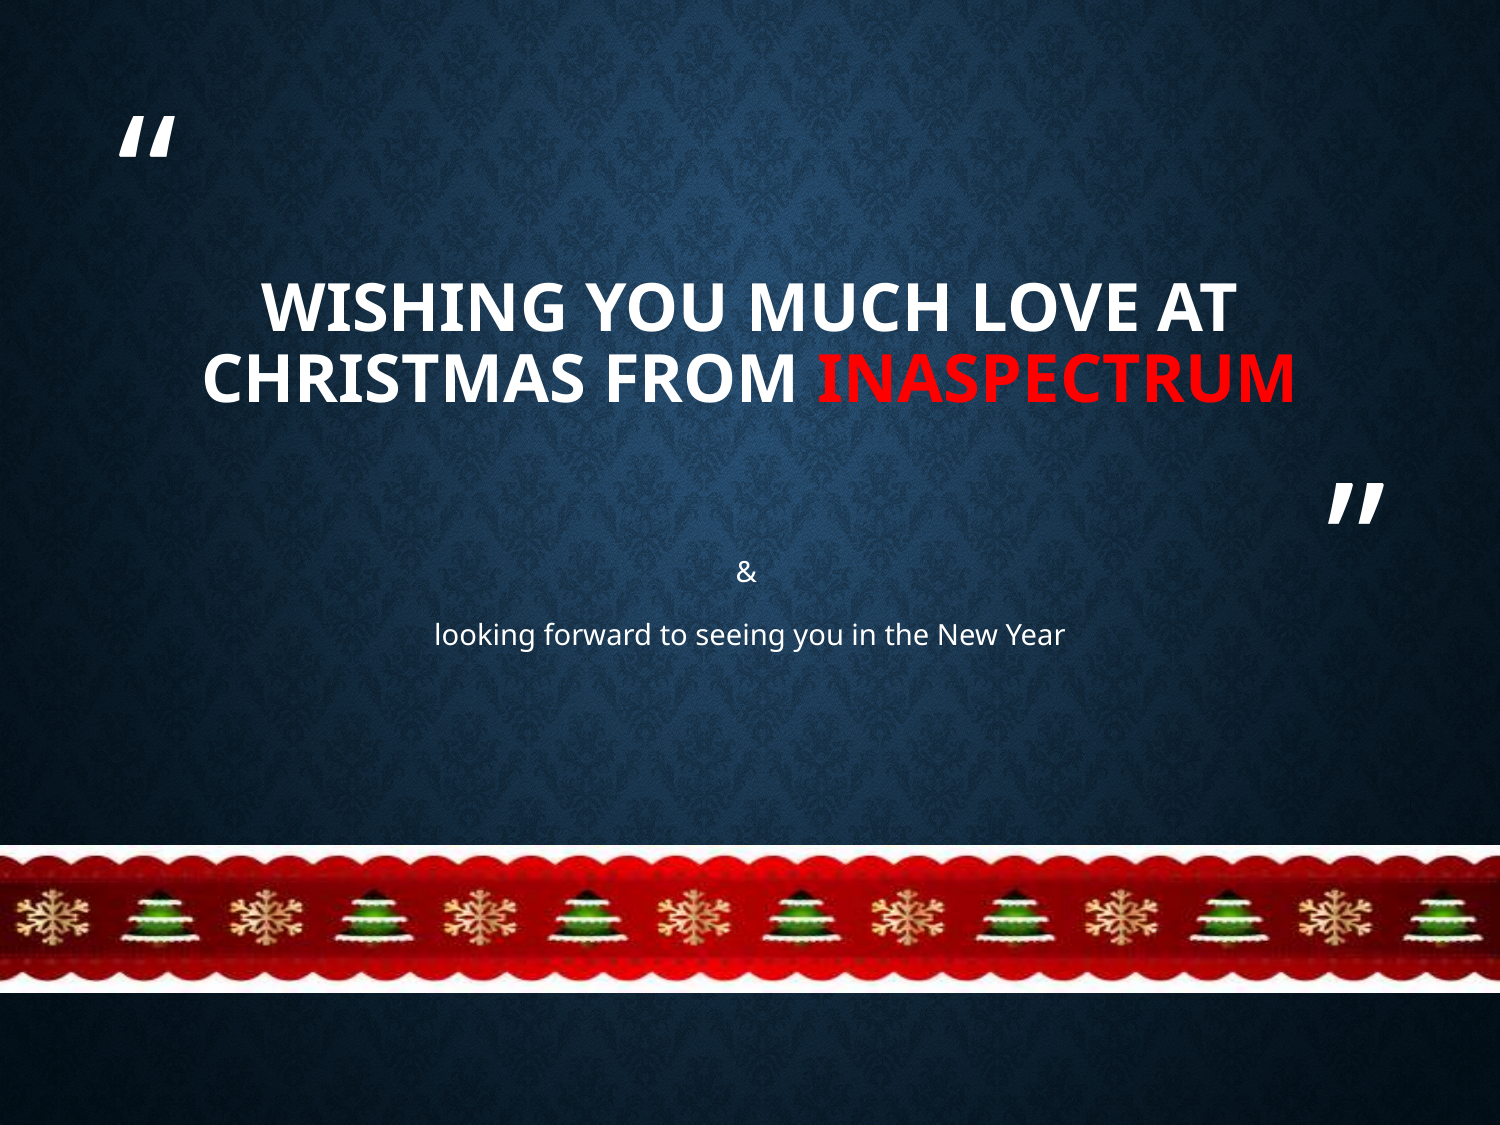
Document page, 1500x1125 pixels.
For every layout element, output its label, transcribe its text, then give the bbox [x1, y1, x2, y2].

list & looking forward to seeing you in the New Year [211, 538, 1289, 663]
picture [0, 845, 1500, 994]
title Wishing you Much love at Christmas from INASPECTRUM [177, 99, 1323, 591]
